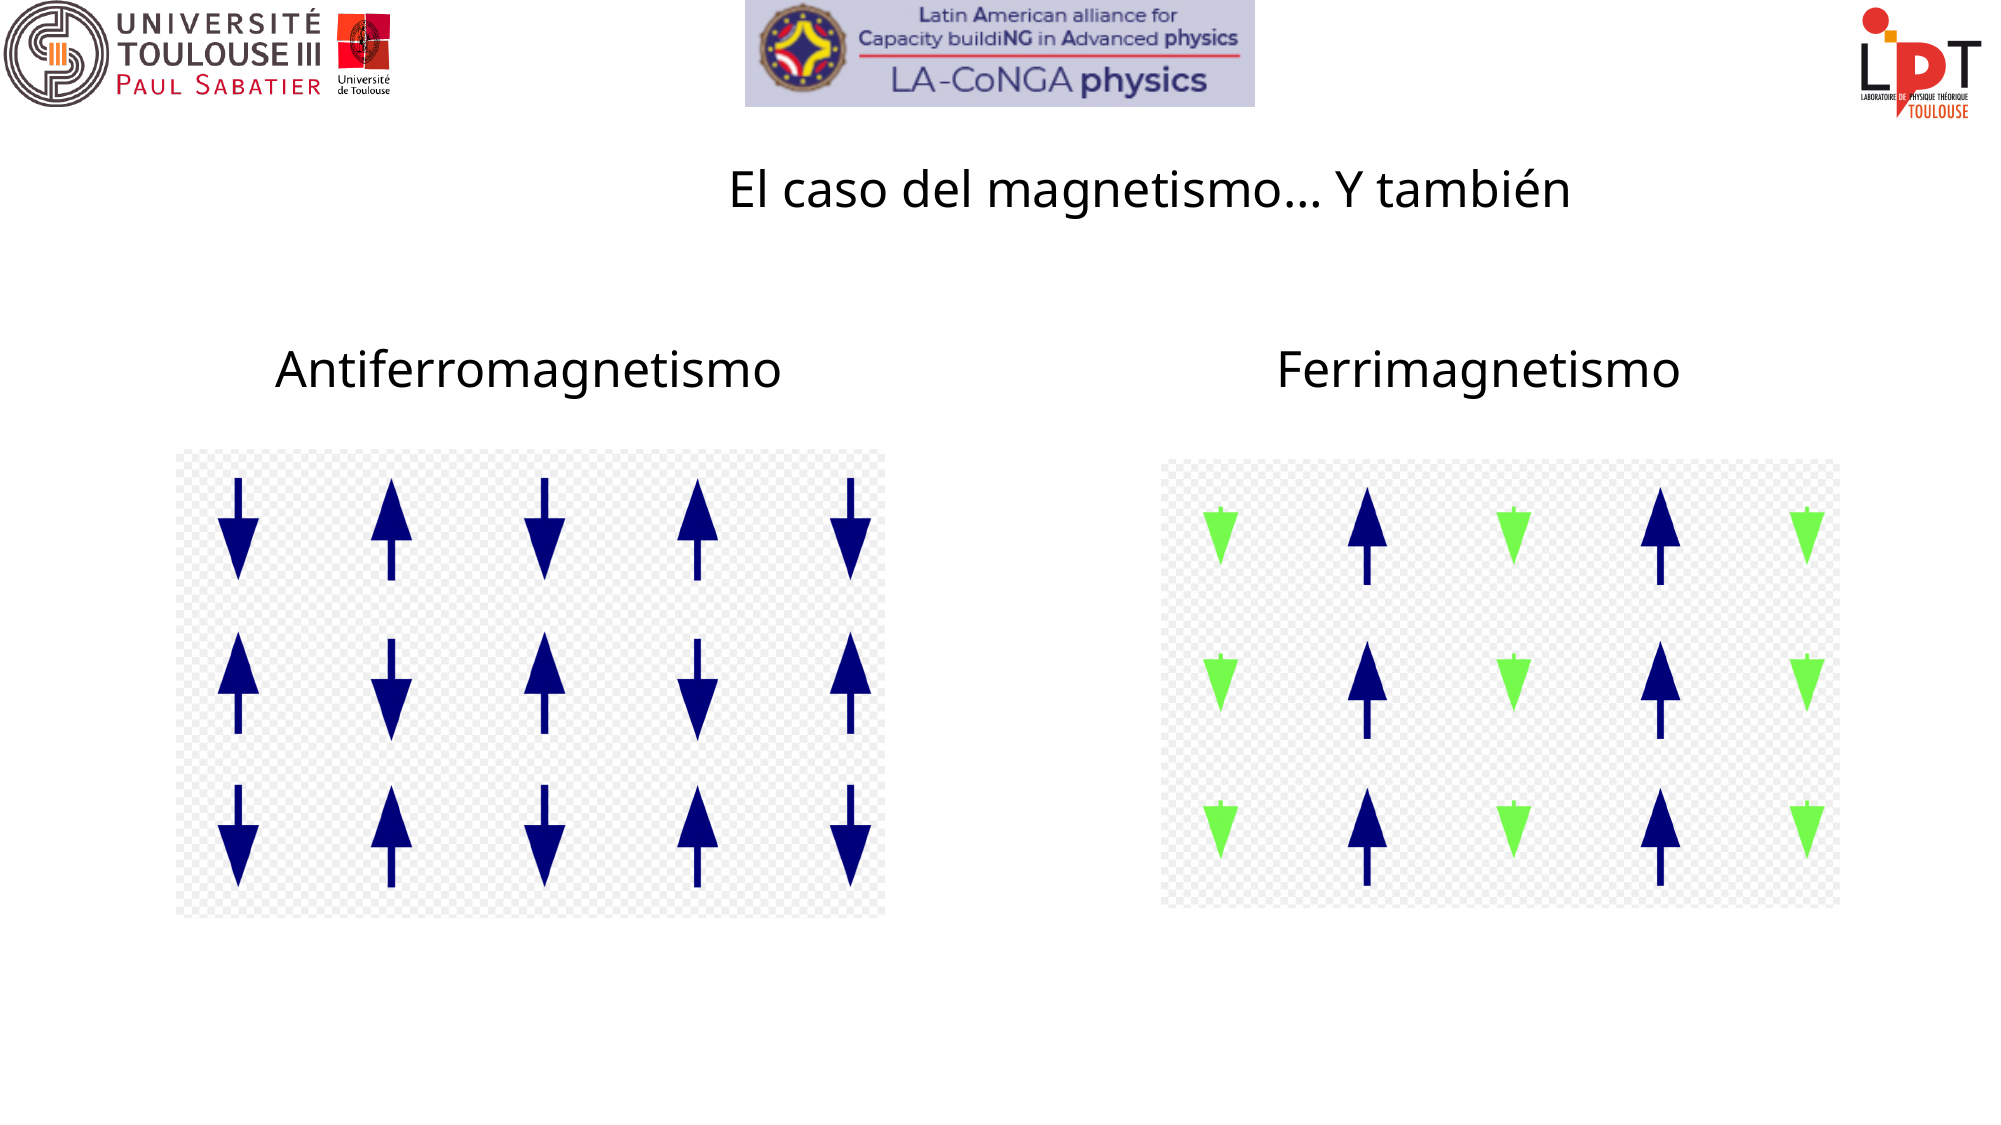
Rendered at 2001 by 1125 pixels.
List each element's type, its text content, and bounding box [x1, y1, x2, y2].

picture [1161, 459, 1840, 908]
text_box Ferrimagnetismo [1261, 329, 1697, 405]
picture [1839, 0, 1997, 131]
text_box Antiferromagnetismo [260, 329, 798, 405]
text_box El caso del magnetismo… Y también [713, 149, 1588, 225]
picture [3, 0, 390, 107]
picture [745, 0, 1255, 107]
picture [176, 449, 885, 918]
